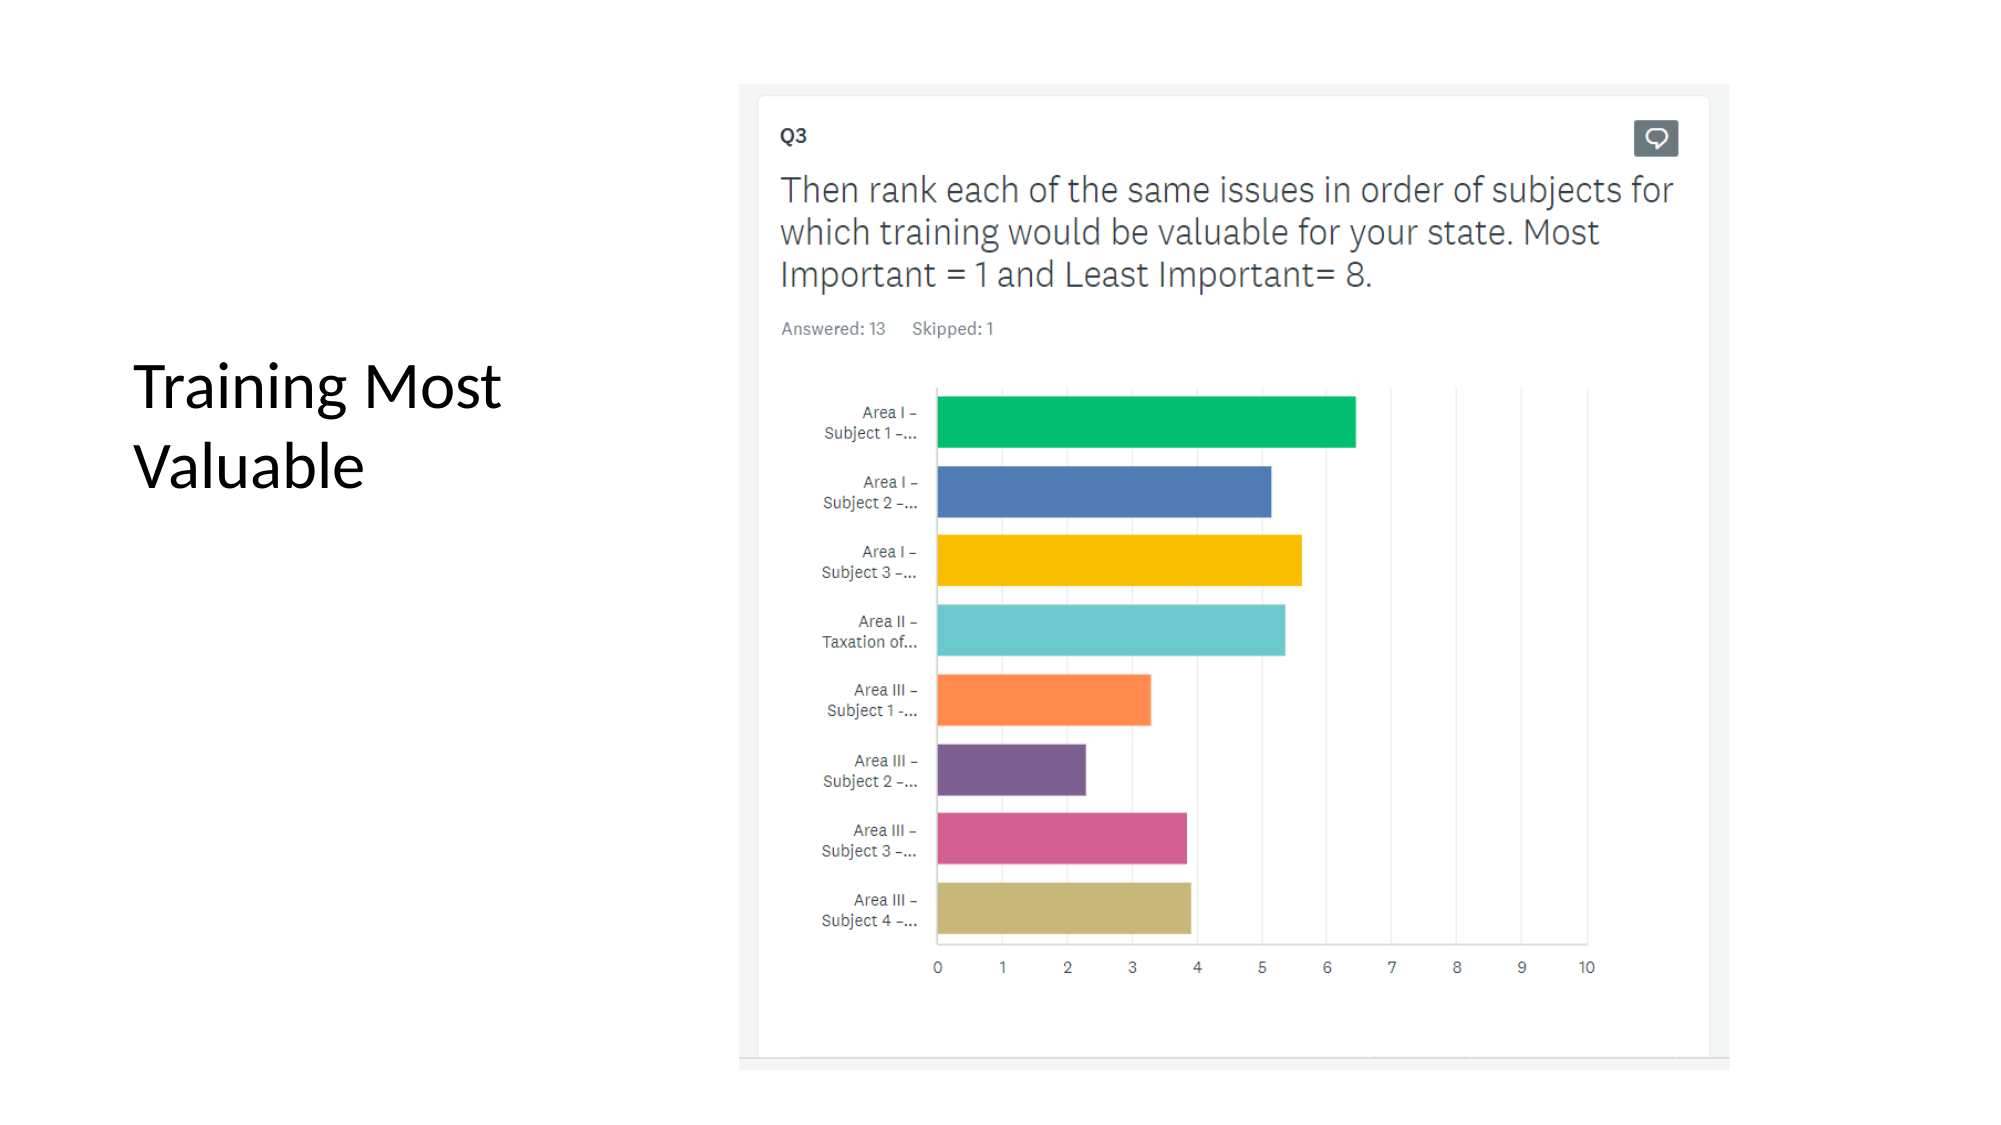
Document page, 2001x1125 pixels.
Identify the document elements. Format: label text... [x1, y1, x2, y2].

picture [739, 84, 1730, 1070]
text_box Training Most Valuable [119, 334, 519, 509]
